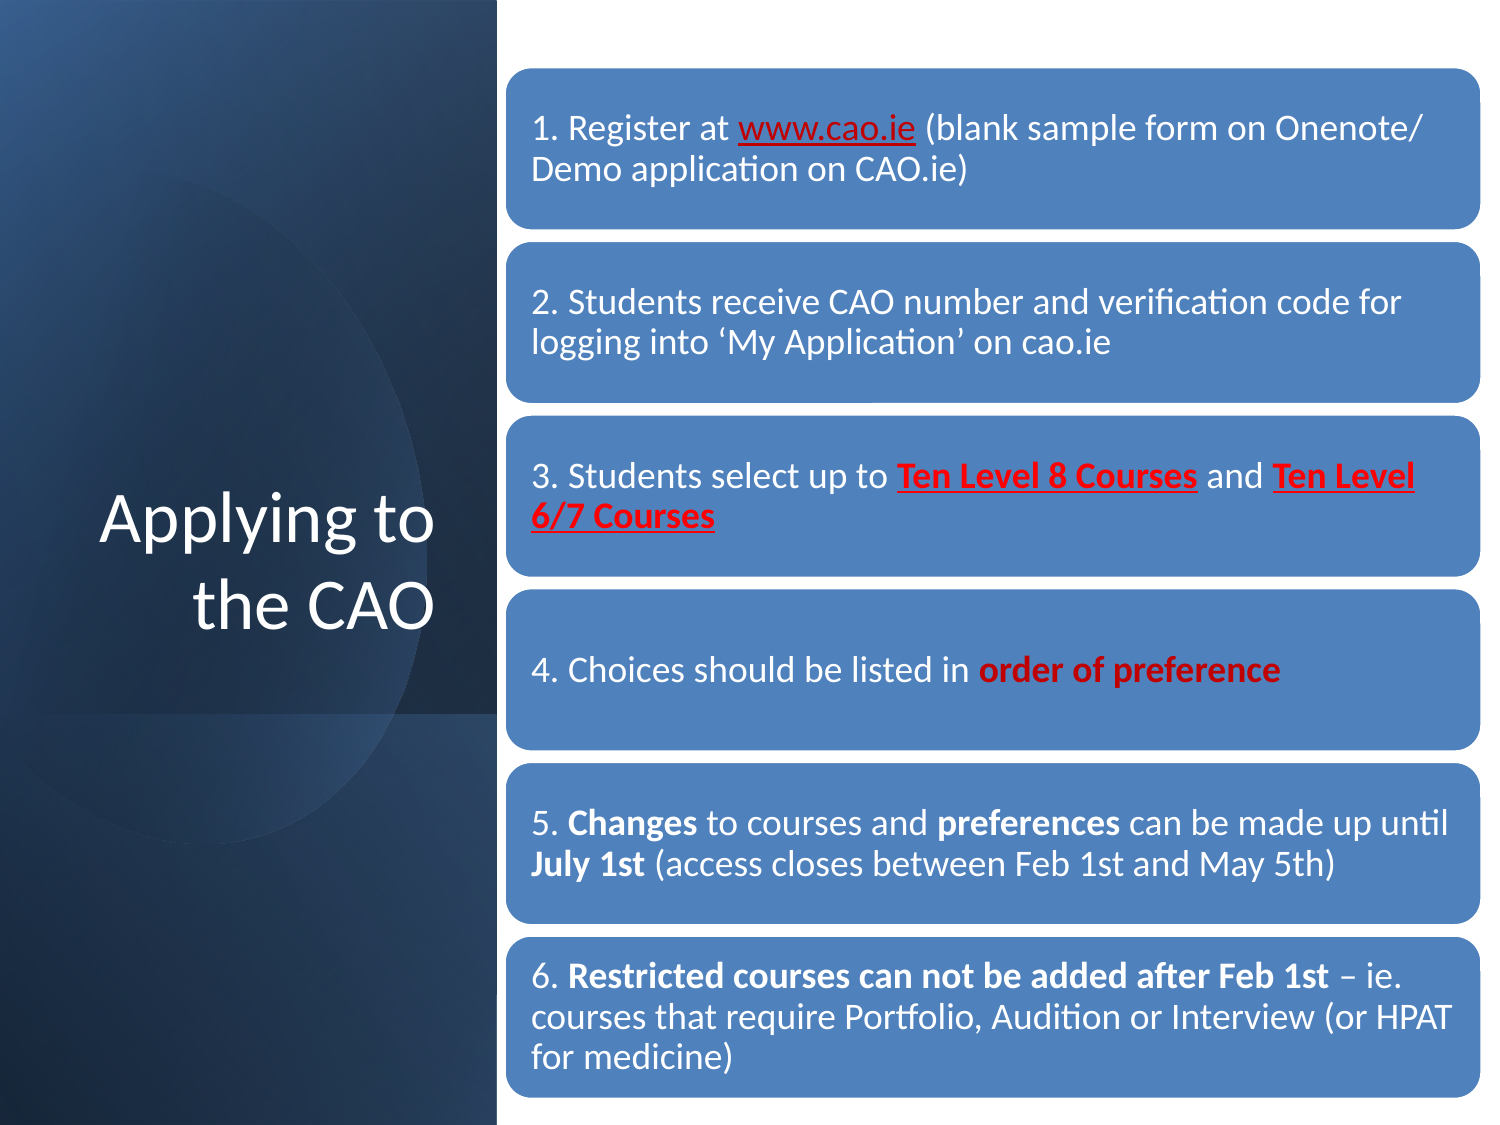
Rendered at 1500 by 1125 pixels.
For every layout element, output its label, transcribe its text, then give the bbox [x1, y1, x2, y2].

title Applying to the CAO [57, 96, 452, 652]
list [503, 42, 1483, 1124]
text_box [0, 0, 499, 1125]
text_box [499, 0, 1500, 1125]
